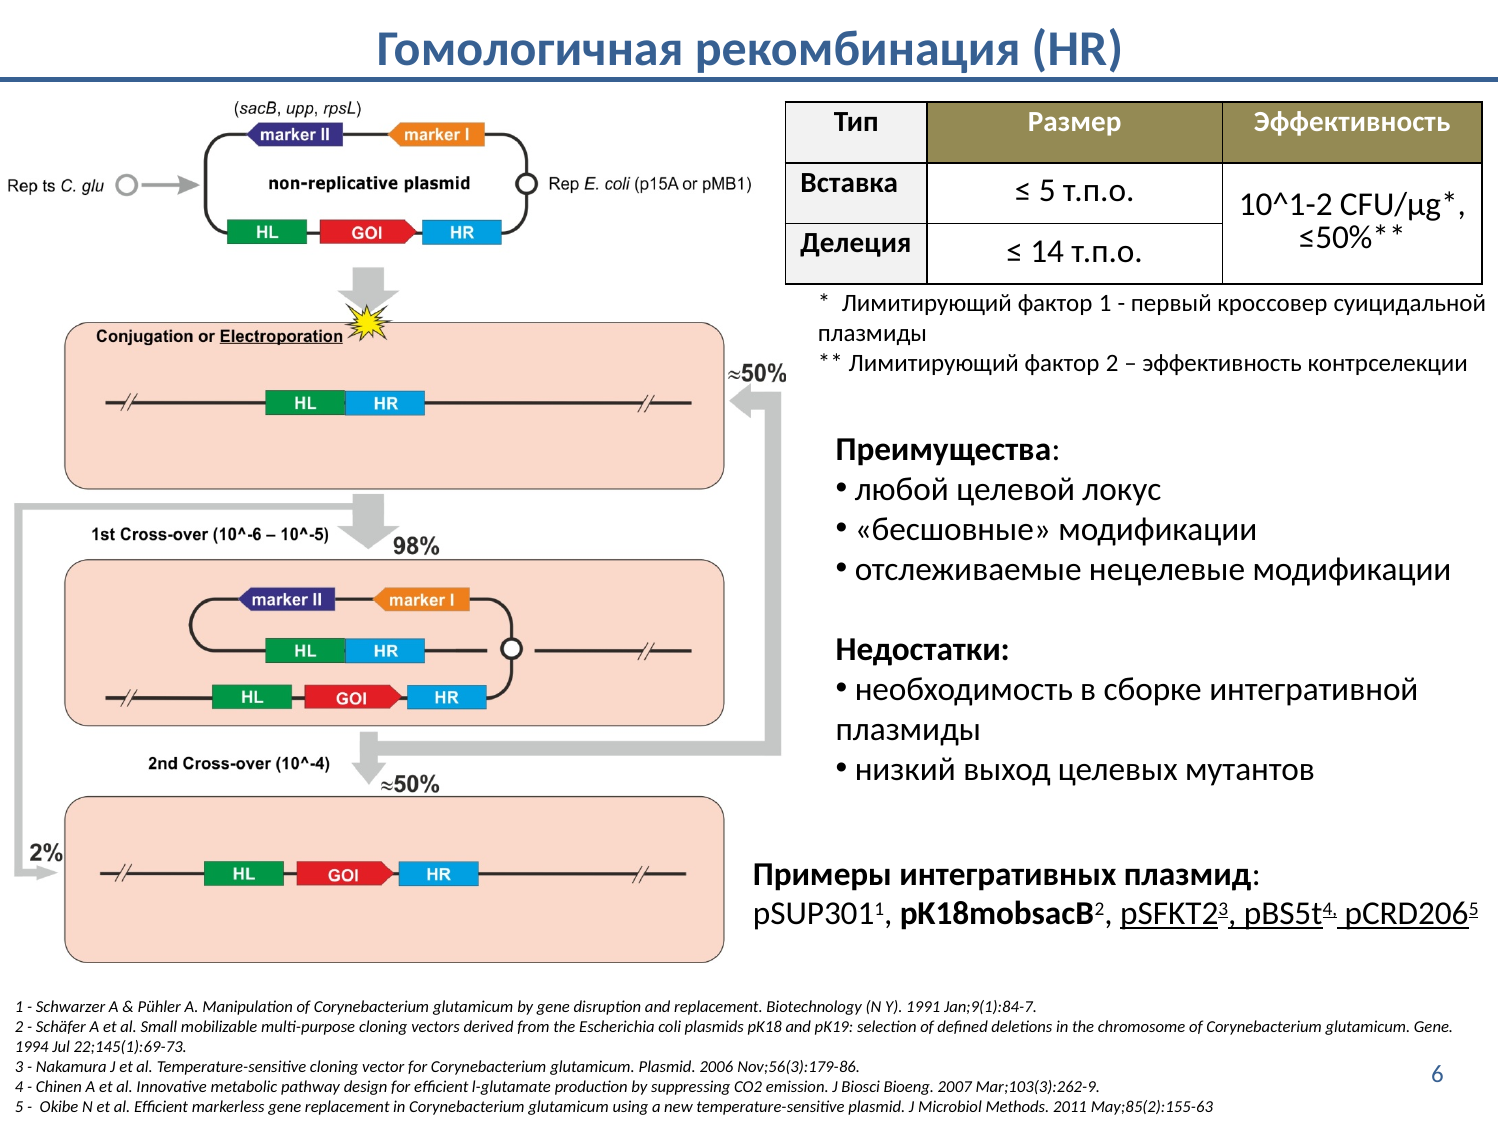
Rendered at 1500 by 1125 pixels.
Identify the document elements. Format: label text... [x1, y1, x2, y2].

text_box Гомологичная рекомбинация (HR) [0, 0, 1500, 90]
table_cell ≤ 5 т.п.о. [928, 164, 1222, 223]
table_cell Делеция [791, 224, 926, 283]
text_box * Лимитирующий фактор 1 - первый кросcовер суицидальной плазмиды ** Лимитирующий фактор 2 – эффективность контрселекции [803, 278, 1500, 384]
table_header Эффективность [1223, 103, 1481, 162]
text_box Примеры интегративных плазмид: pSUP3011, pK18mobsacB2, pSFKT23, pBS5t4, pCRD2065 [791, 844, 1500, 940]
table_cell 10^1-2 CFU/μg*, ≤50%** [1223, 164, 1481, 278]
table_header Тип [788, 103, 926, 162]
text_box 1 - Schwarzer A & Pühler A. Manipulation of Corynebacterium glutamicum by gene disruption and replacement. Biotechnology (N Y). 1991 Jan;9(1):84-7. 2 - Schäfer A et al. Small mobilizable multi-purpose cloning vectors derived from the Escherichia coli plasmids pK18 and pK19: selection of defined deletions in the chromosome of Corynebacterium glutamicum. Gene. 1994 Jul 22;145(1):69-73. 3 - Nakamura J et al. Temperature-sensitive cloning vector for Corynebacterium glutamicum. Plasmid. 2006 Nov;56(3):179-86. 4 - Chinen A et al. Innovative metabolic pathway design for efficient l-glutamate production by suppressing CO2 emission. J Biosci Bioeng. 2007 Mar;103(3):262-9. 5 - Okibe N et al. Efficient markerless gene replacement in Corynebacterium glutamicum using a new temperature-sensitive plasmid. J Microbiol Methods. 2011 May;85(2):155-63 [0, 988, 1500, 1123]
slide_number 6 [1108, 1042, 1459, 1103]
table_cell ≤ 14 т.п.о. [928, 224, 1222, 278]
table_header Размер [928, 103, 1222, 162]
picture [6, 101, 786, 963]
table_cell Вставка [791, 164, 926, 223]
text_box Преимущества: любой целевой локус «бесшовные» модификации отслеживаемые нецелевые модификации Недостатки: необходимость в сборке интегративной плазмиды низкий выход целевых мутантов [820, 420, 1500, 834]
